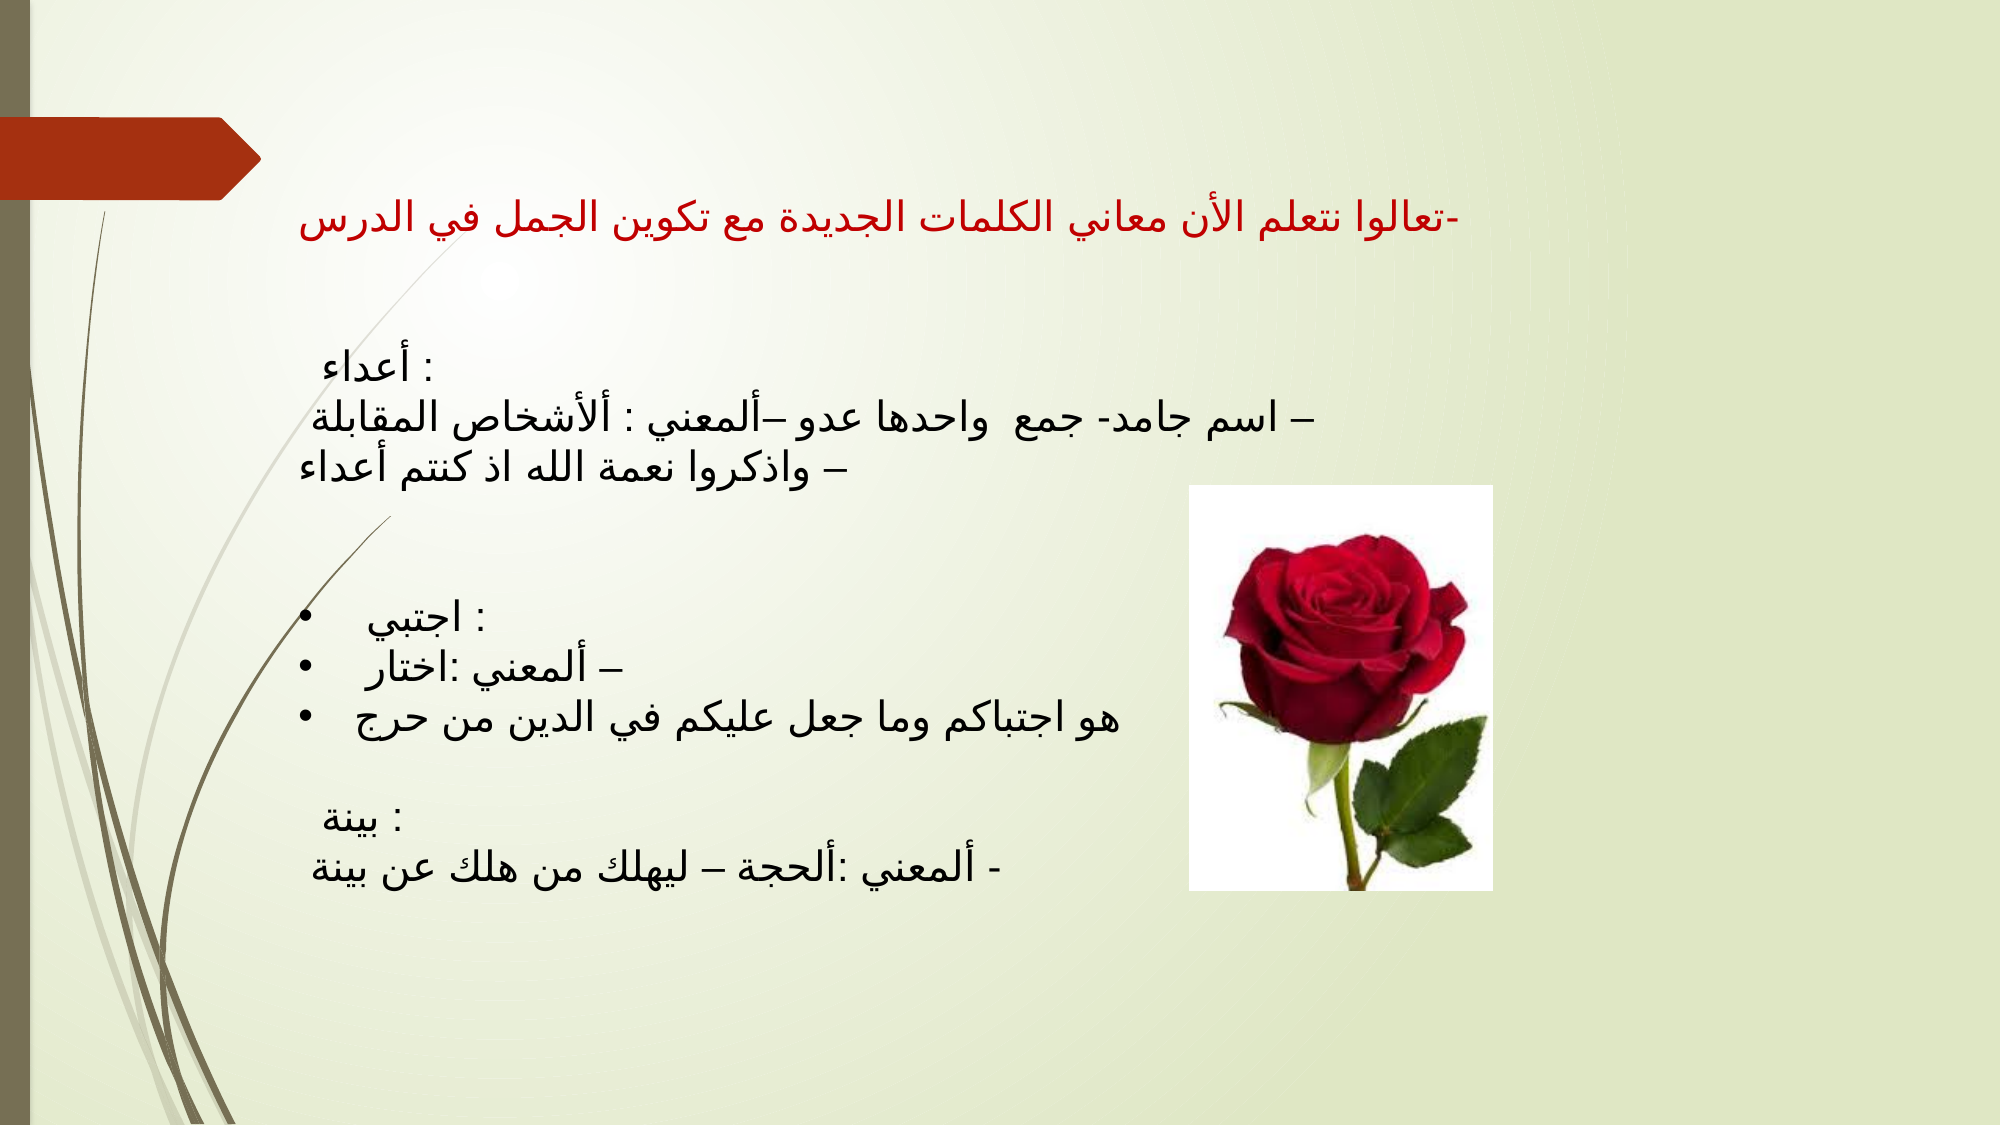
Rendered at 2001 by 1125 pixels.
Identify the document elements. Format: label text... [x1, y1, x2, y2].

text_box تعالوا نتعلم الأن معاني الكلمات الجديدة مع تكوين الجمل في الدرس- أعداء : اسم جامد- جمع واحدها عدو –ألمعني : ألأشخاص المقابلة – واذكروا نعمة الله اذ كنتم أعداء – اجتبي : ألمعني :اختار – هو اجتباكم وما جعل عليكم في الدين من حرج بينة : ألمعني :ألحجة – ليهلك من هلك عن بينة - [283, 182, 1616, 898]
picture [1188, 485, 1493, 891]
